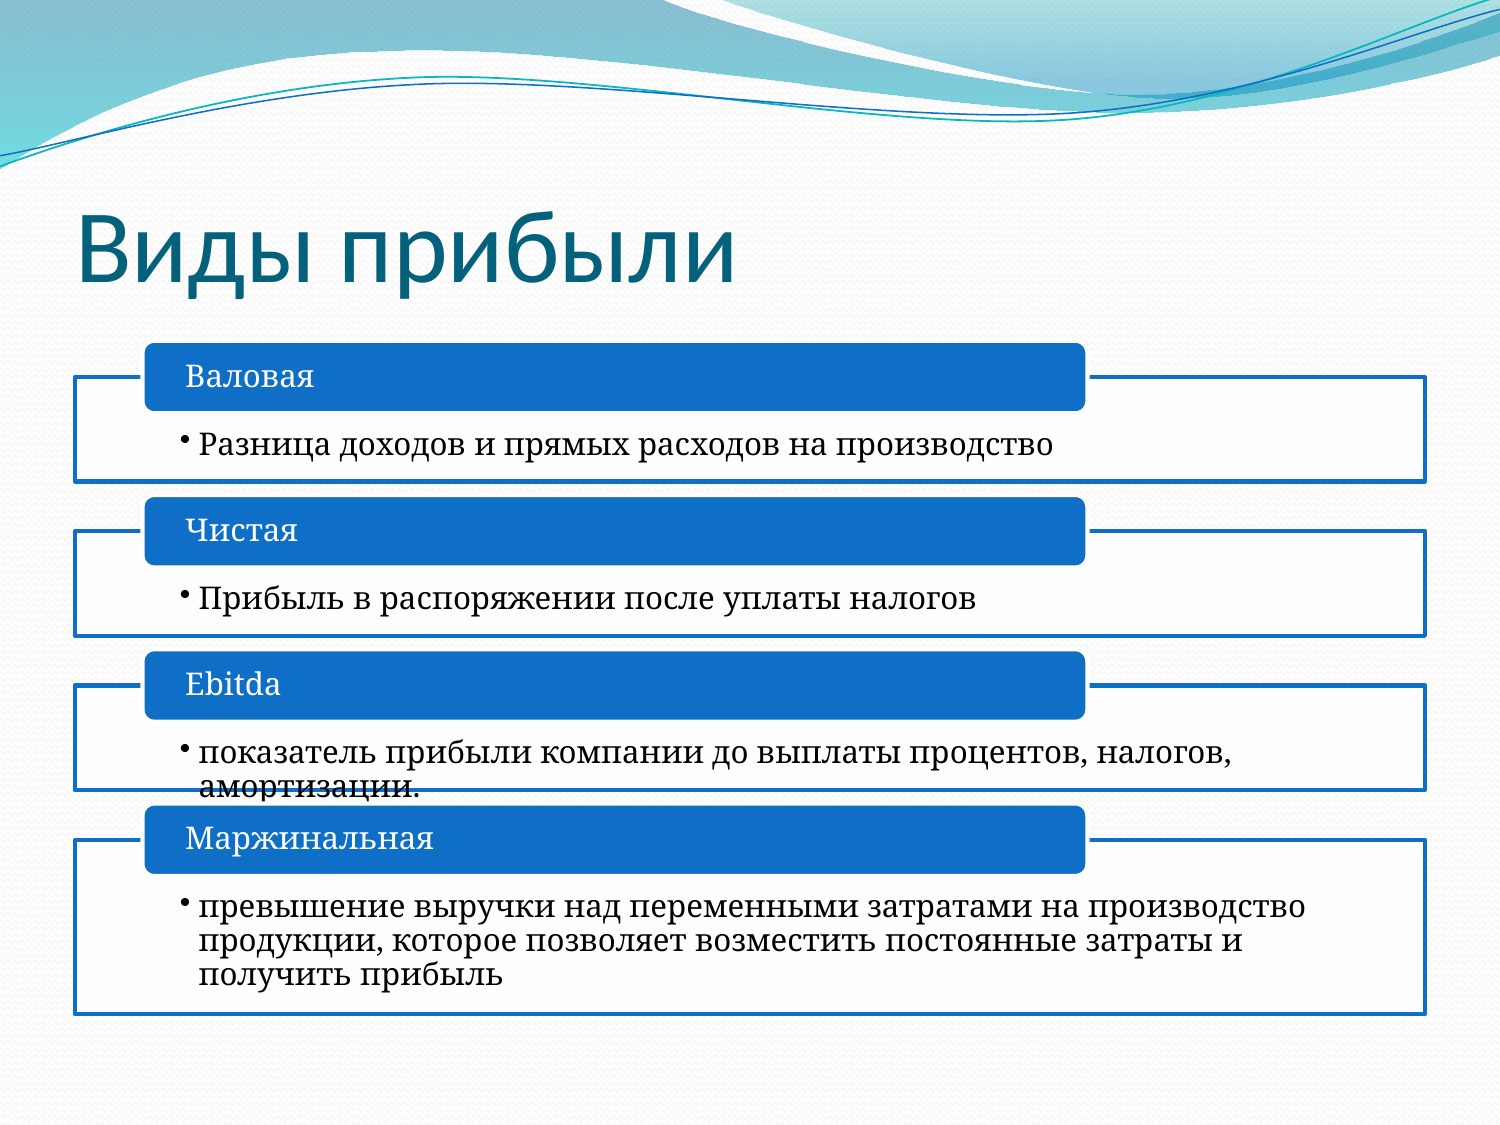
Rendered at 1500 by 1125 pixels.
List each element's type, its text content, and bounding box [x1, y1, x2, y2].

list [74, 317, 1426, 1038]
title Виды прибыли [75, 115, 1425, 303]
